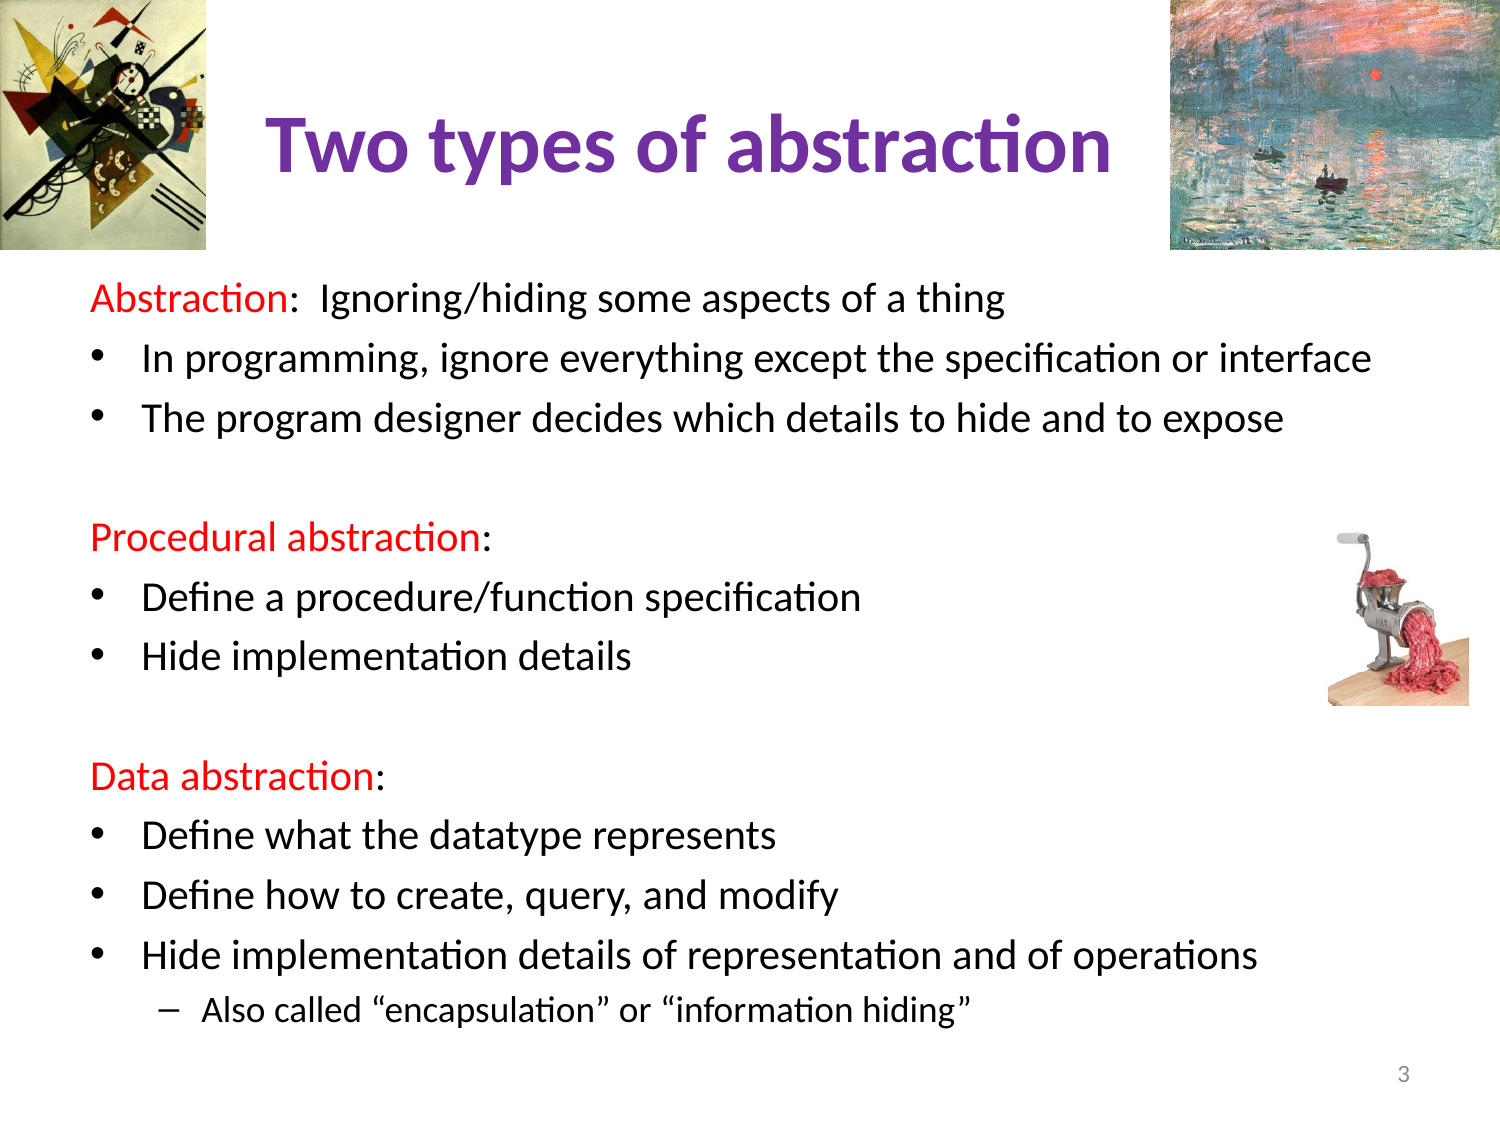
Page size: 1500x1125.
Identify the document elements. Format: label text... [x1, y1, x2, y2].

picture [1170, 0, 1500, 251]
picture [1304, 524, 1493, 706]
slide_number 3 [1074, 1042, 1425, 1103]
list Abstraction: Ignoring/hiding some aspects of a thing In programming, ignore everything except the specification or interface The program designer decides which details to hide and to expose Procedural abstraction: Define a procedure/function specification Hide implementation details Data abstraction: Define what the datatype represents Define how to create, query, and modify Hide implementation details of representation and of operations Also called “encapsulation” or “information hiding” [75, 262, 1425, 1050]
title Two types of abstraction [211, 45, 1164, 233]
picture [0, 0, 206, 251]
